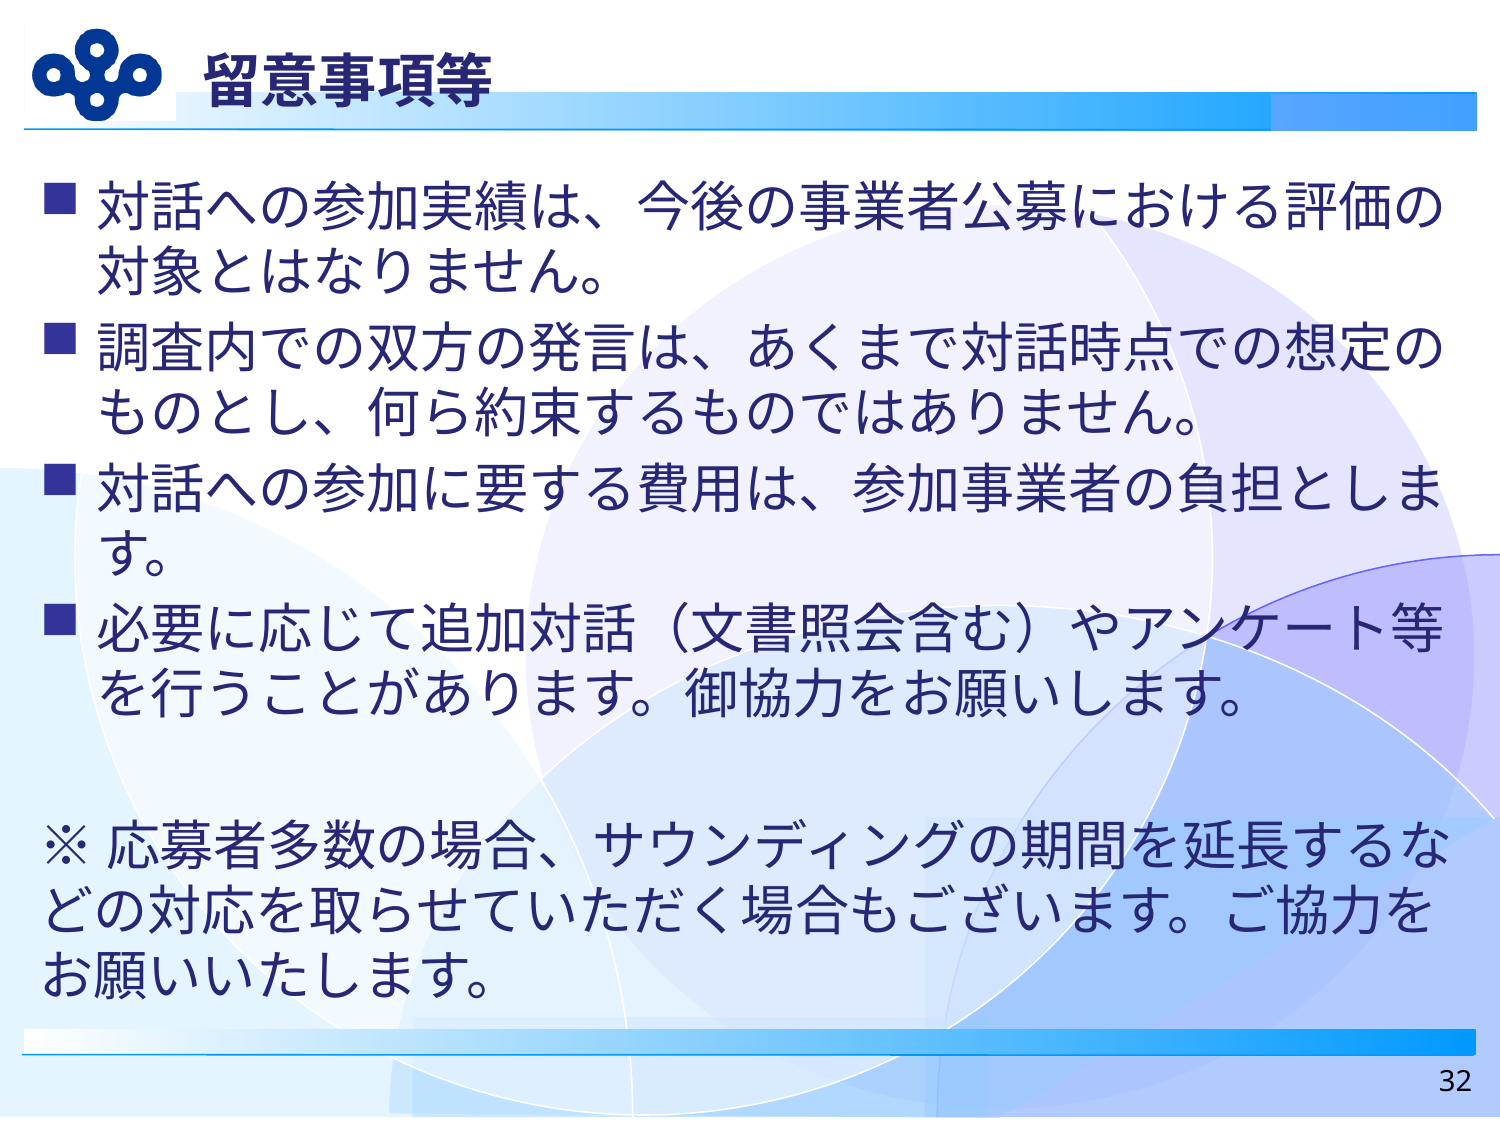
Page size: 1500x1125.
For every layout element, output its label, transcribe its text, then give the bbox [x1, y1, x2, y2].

title 留意事項等 [187, 35, 1475, 123]
picture [24, 14, 177, 122]
slide_number 32 [1175, 1054, 1488, 1125]
list 対話への参加実績は、今後の事業者公募における評価の 対象とはなりません。 調査内での双方の発言は、あくまで対話時点での想定のものとし、何ら約束するものではありません。 対話への参加に要する費用は、参加事業者の負担とします。 必要に応じて追加対話（文書照会含む）やアンケート等を行うことがあります。御協力をお願いします。 ※応募者多数の場合、サウンディングの期間を延長するなどの対応を取らせていただく場合もございます。ご協力をお願いいたします。 [24, 165, 1500, 1025]
picture [1270, 94, 1478, 131]
